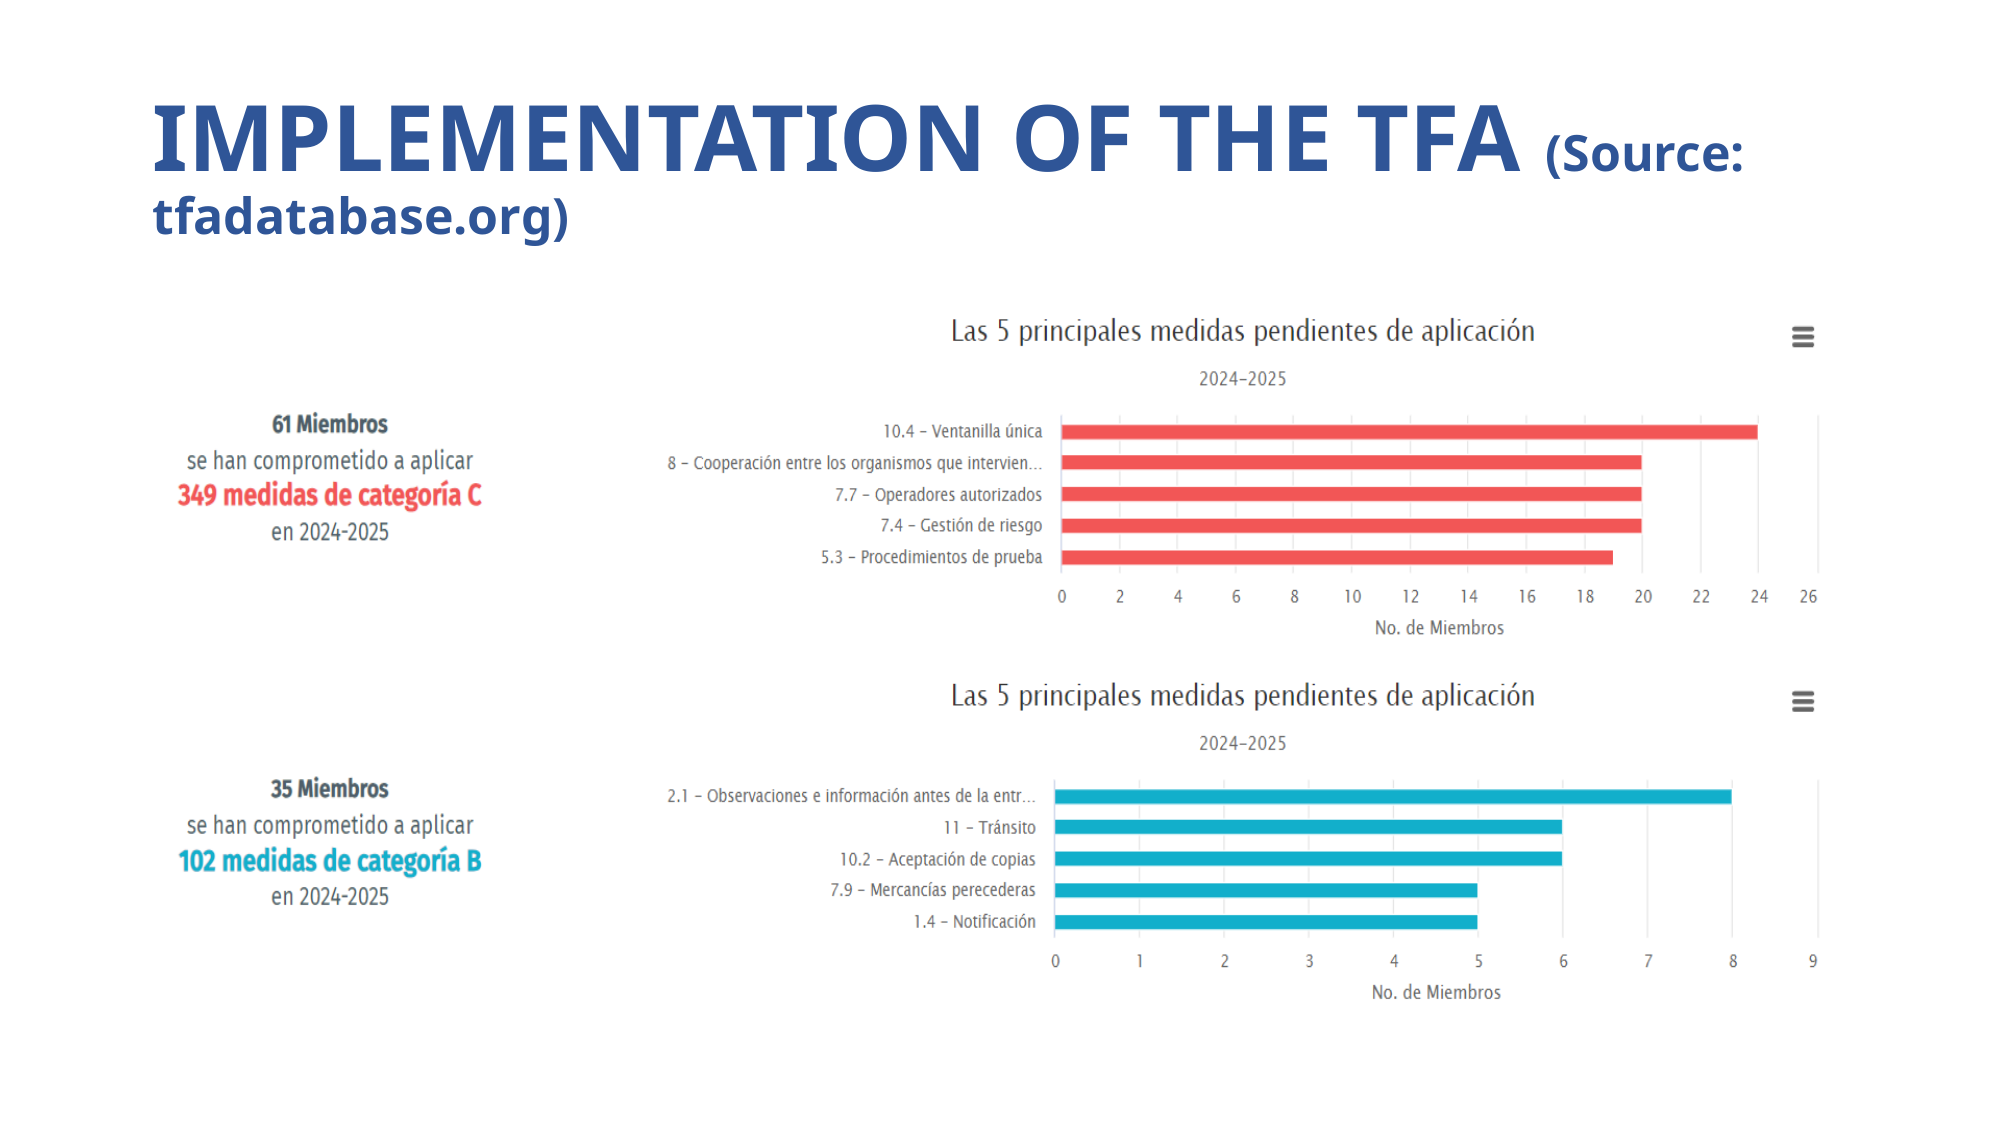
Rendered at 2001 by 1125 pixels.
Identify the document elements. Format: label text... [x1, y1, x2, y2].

title IMPLEMENTATION OF THE TFA (Source: tfadatabase.org) [137, 59, 1863, 278]
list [137, 294, 1884, 1027]
